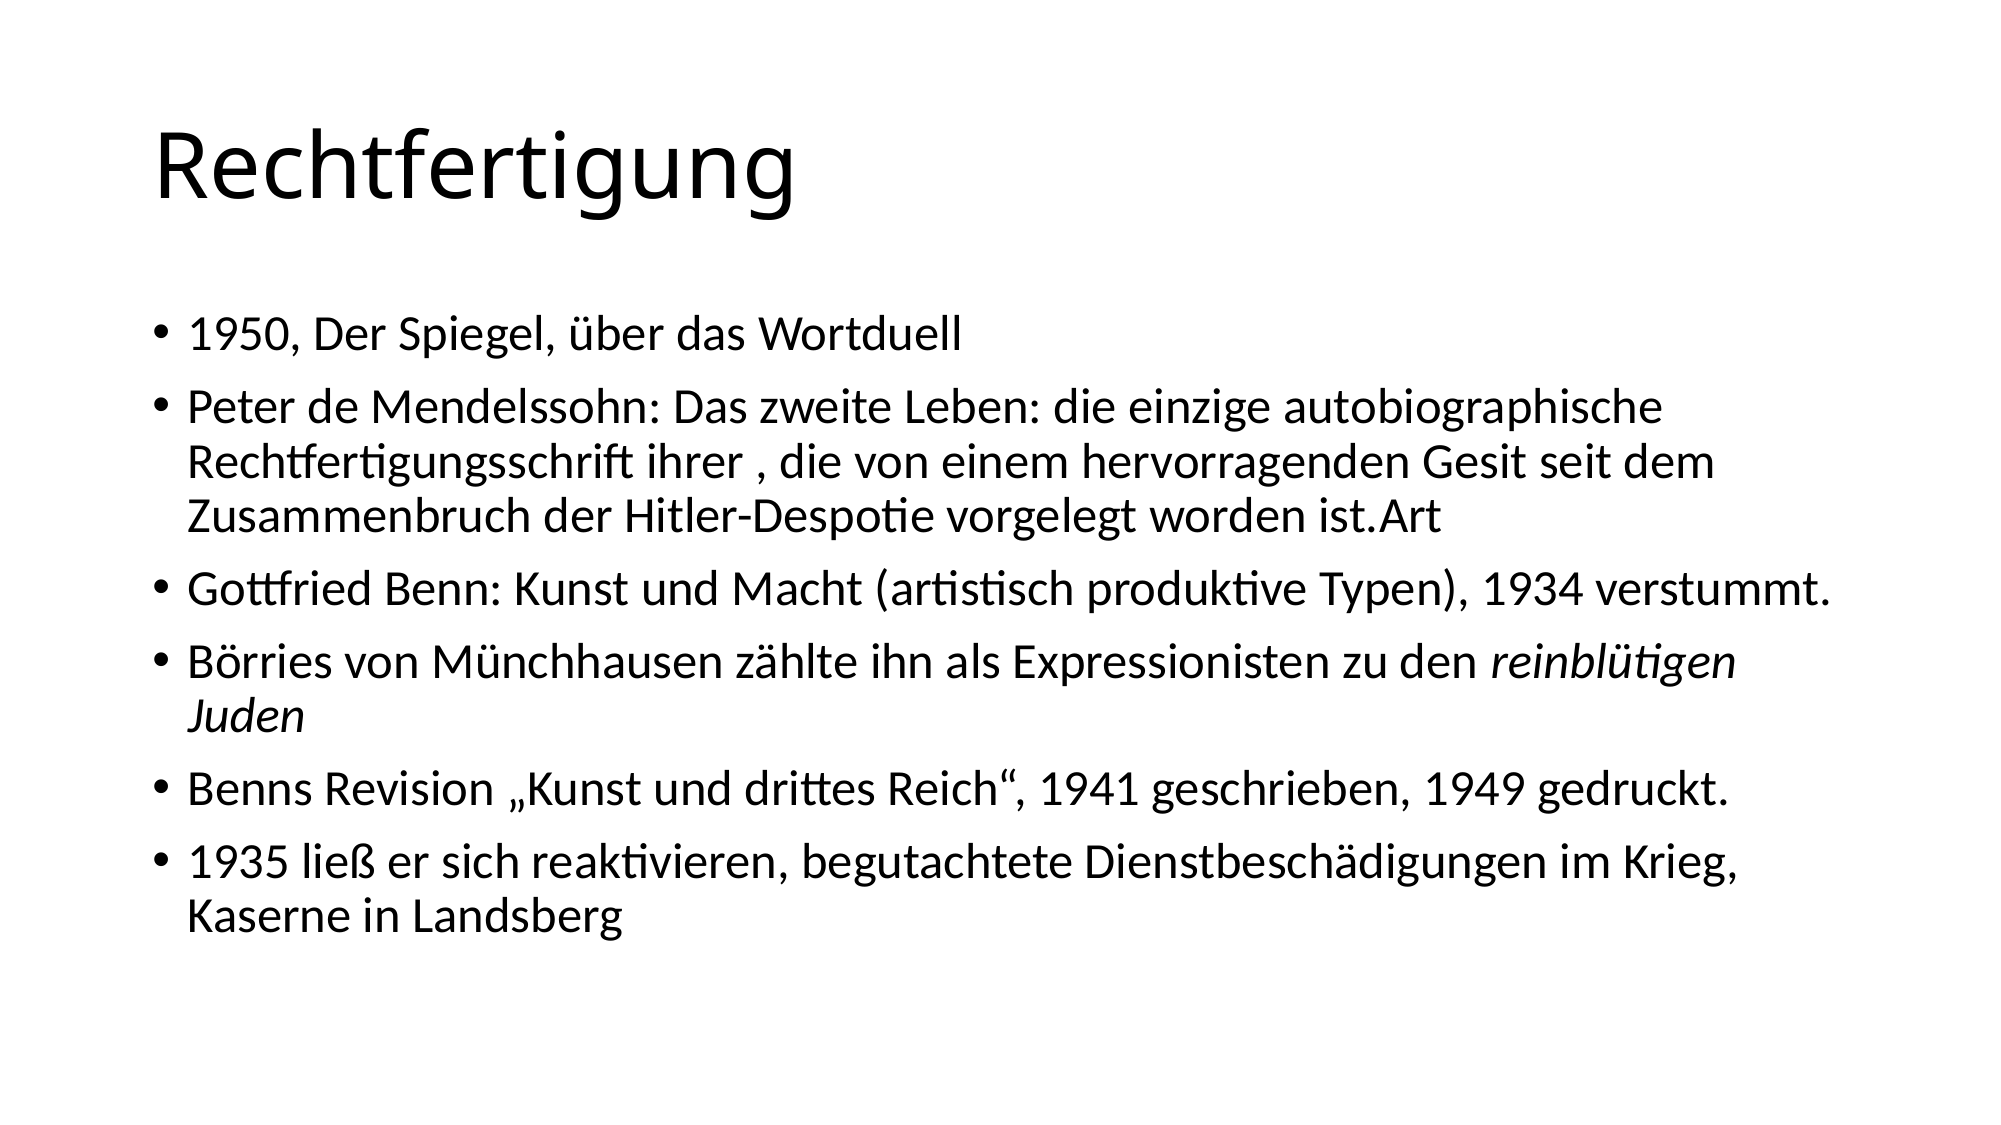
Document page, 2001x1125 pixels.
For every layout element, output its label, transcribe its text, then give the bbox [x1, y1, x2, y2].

title Rechtfertigung [137, 59, 1863, 278]
list 1950, Der Spiegel, über das Wortduell Peter de Mendelssohn: Das zweite Leben: die einzige autobiographische Rechtfertigungsschrift ihrer , die von einem hervorragenden Gesit seit dem Zusammenbruch der Hitler-Despotie vorgelegt worden ist.Art Gottfried Benn: Kunst und Macht (artistisch produktive Typen), 1934 verstummt. Börries von Münchhausen zählte ihn als Expressionisten zu den reinblütigen Juden Benns Revision „Kunst und drittes Reich“, 1941 geschrieben, 1949 gedruckt. 1935 ließ er sich reaktivieren, begutachtete Dienstbeschädigungen im Krieg, Kaserne in Landsberg [137, 299, 1863, 1014]
